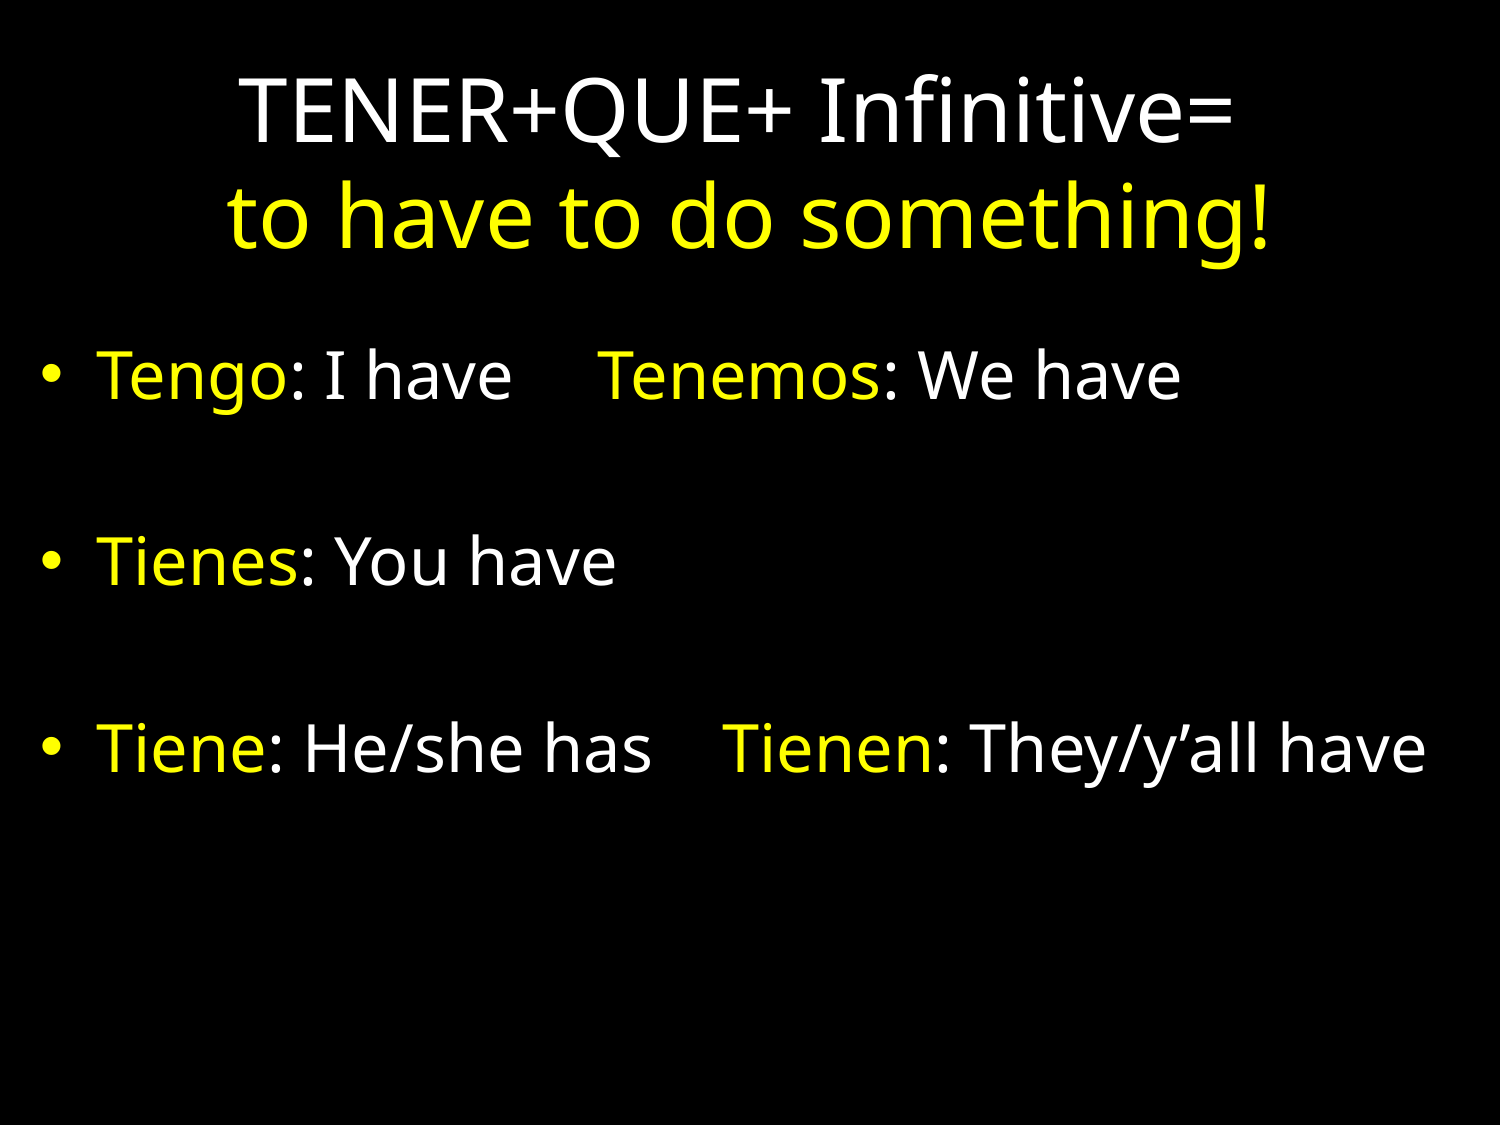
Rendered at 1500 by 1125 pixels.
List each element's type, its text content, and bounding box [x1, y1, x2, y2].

title TENER+QUE+ Infinitive= to have to do something! [75, 45, 1425, 275]
list Tengo: I have Tenemos: We have Tienes: You have Tiene: He/she has Tienen: They/y’all have [24, 324, 1463, 1068]
